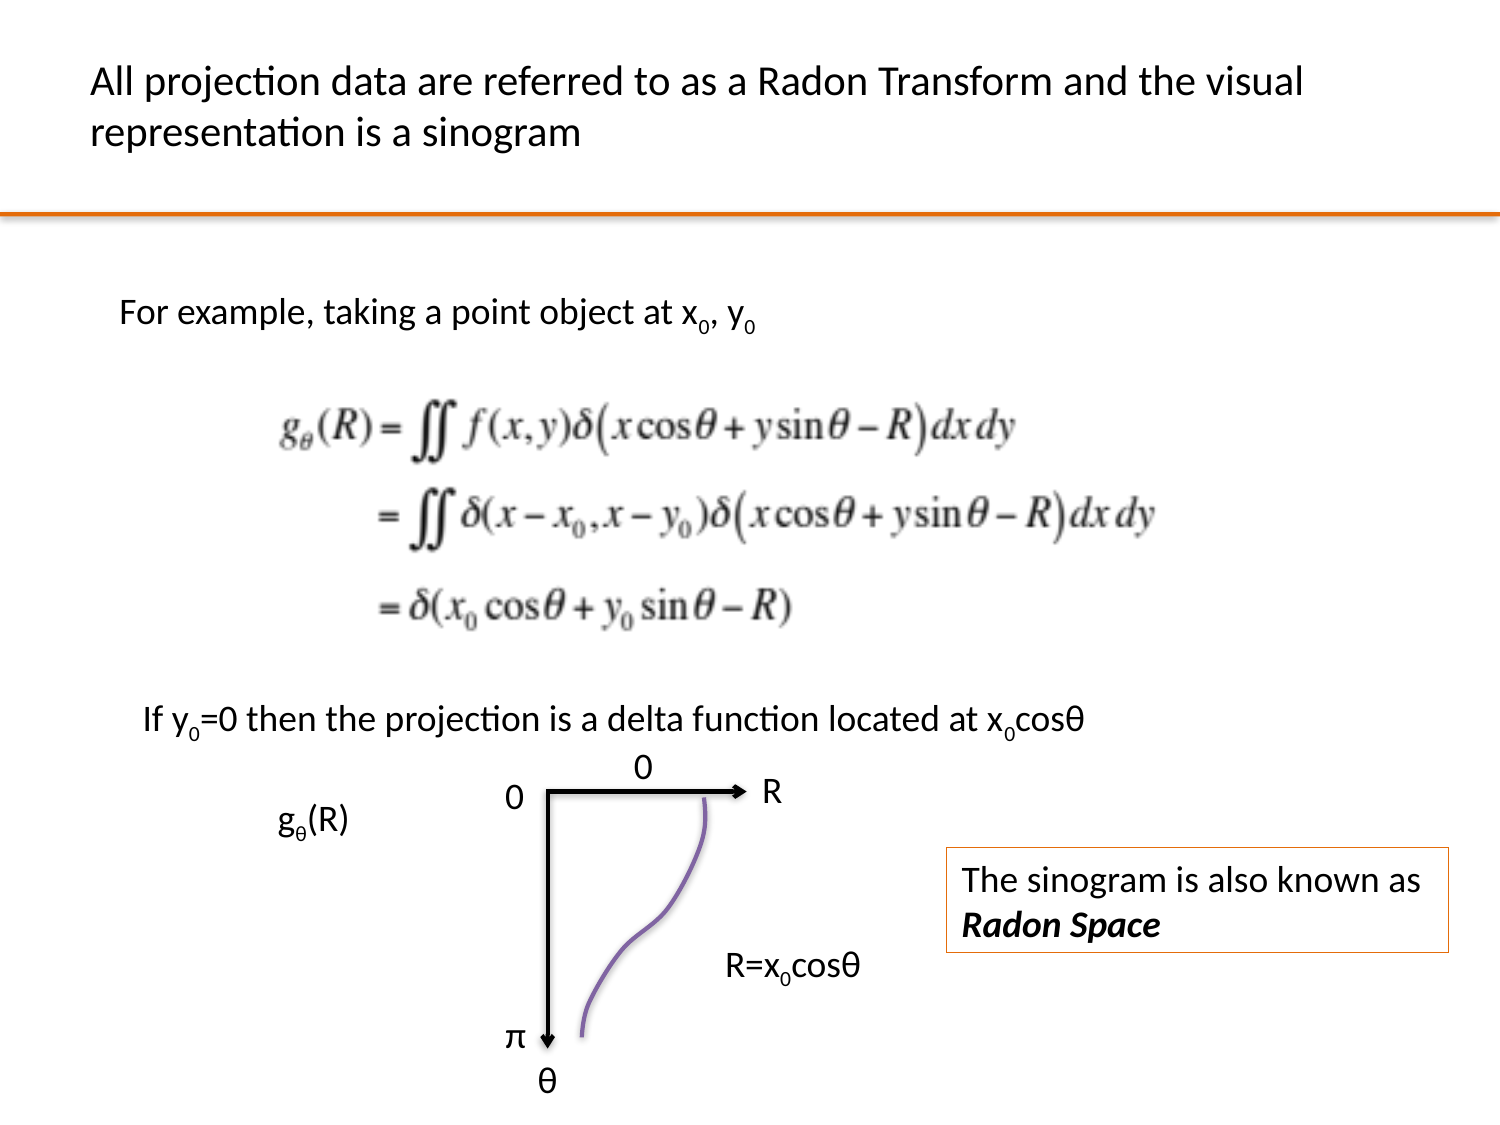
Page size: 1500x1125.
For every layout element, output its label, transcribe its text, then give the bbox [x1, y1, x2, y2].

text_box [373, 578, 796, 638]
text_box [274, 389, 1022, 466]
title All projection data are referred to as a Radon Transform and the visual representation is a sinogram [75, 45, 1449, 163]
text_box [373, 477, 1159, 554]
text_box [127, 686, 1449, 1110]
text_box For example, taking a point object at x0, y0 [104, 280, 779, 346]
